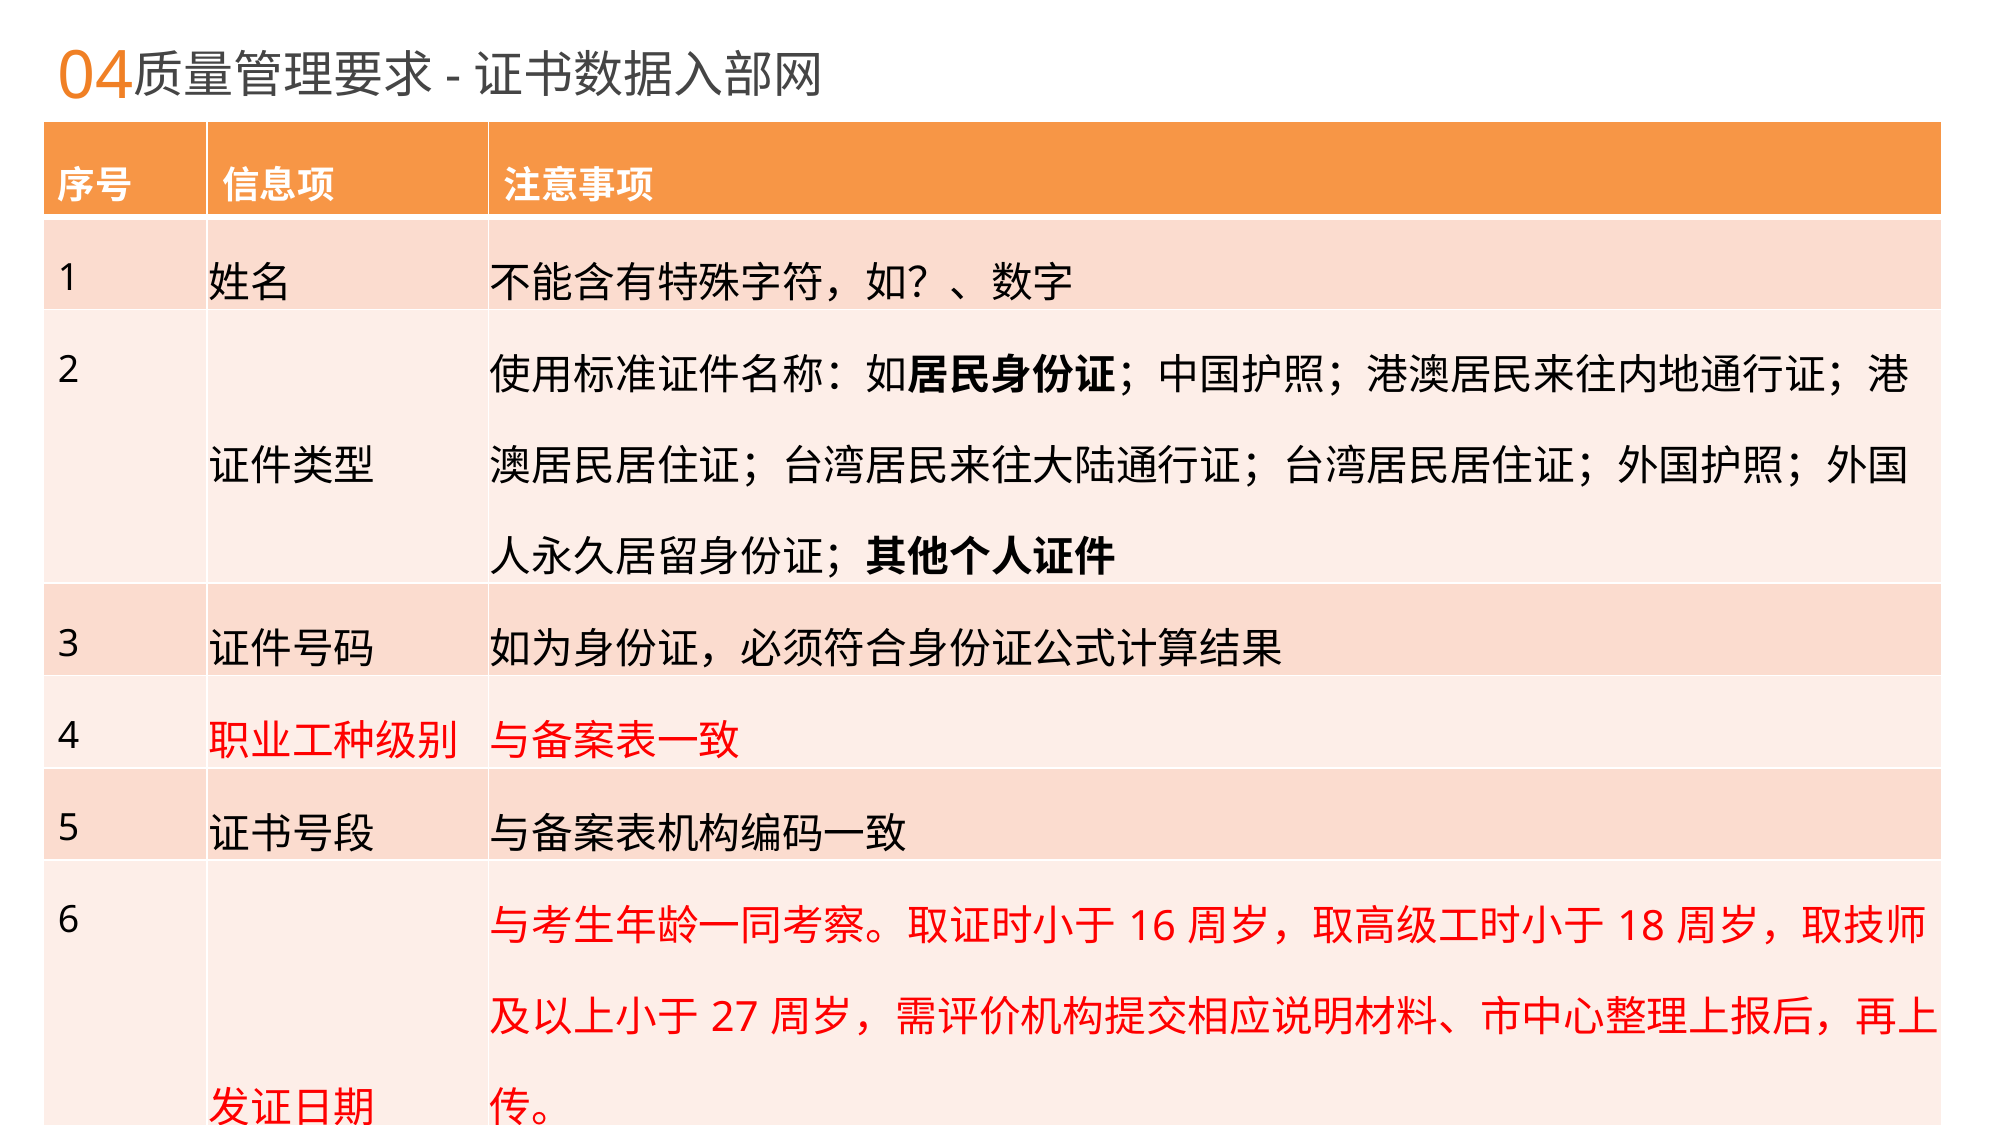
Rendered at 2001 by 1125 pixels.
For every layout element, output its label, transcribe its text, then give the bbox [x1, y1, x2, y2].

table_cell 发证日期 [208, 861, 488, 1125]
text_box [42, 24, 887, 121]
table_cell 与考生年龄一同考察。取证时小于16周岁，取高级工时小于18周岁，取技师及以上小于27周岁，需评价机构提交相应说明材料、市中心整理上报后，再上传。 如考生2005年10月1日出生，2021年9月30日取证，视为不满16周岁取证。 [489, 861, 1941, 1125]
table_cell 不能含有特殊字符，如？、数字 [489, 220, 1941, 309]
table_cell 6 [44, 861, 206, 1125]
table_cell 如为身份证，必须符合身份证公式计算结果 [489, 584, 1941, 675]
table_cell 证件类型 [208, 310, 488, 582]
table_cell 证件号码 [208, 584, 488, 675]
table_cell 1 [44, 220, 206, 309]
table_cell 5 [44, 769, 206, 859]
table_header 信息项 [208, 122, 488, 214]
table_cell 职业工种级别 [208, 676, 488, 767]
table_header 注意事项 [489, 122, 1941, 214]
table_cell 姓名 [208, 220, 488, 309]
table_cell 与备案表机构编码一致 [489, 769, 1941, 859]
table_cell 2 [44, 310, 206, 582]
table_cell 与备案表一致 [489, 676, 1941, 767]
table_cell 3 [44, 584, 206, 675]
table_cell 使用标准证件名称：如居民身份证；中国护照；港澳居民来往内地通行证；港澳居民居住证；台湾居民来往大陆通行证；台湾居民居住证；外国护照；外国人永久居留身份证；其他个人证件 [489, 310, 1941, 582]
table_header 序号 [44, 122, 206, 214]
table_cell 4 [44, 676, 206, 767]
table_cell 证书号段 [208, 769, 488, 859]
